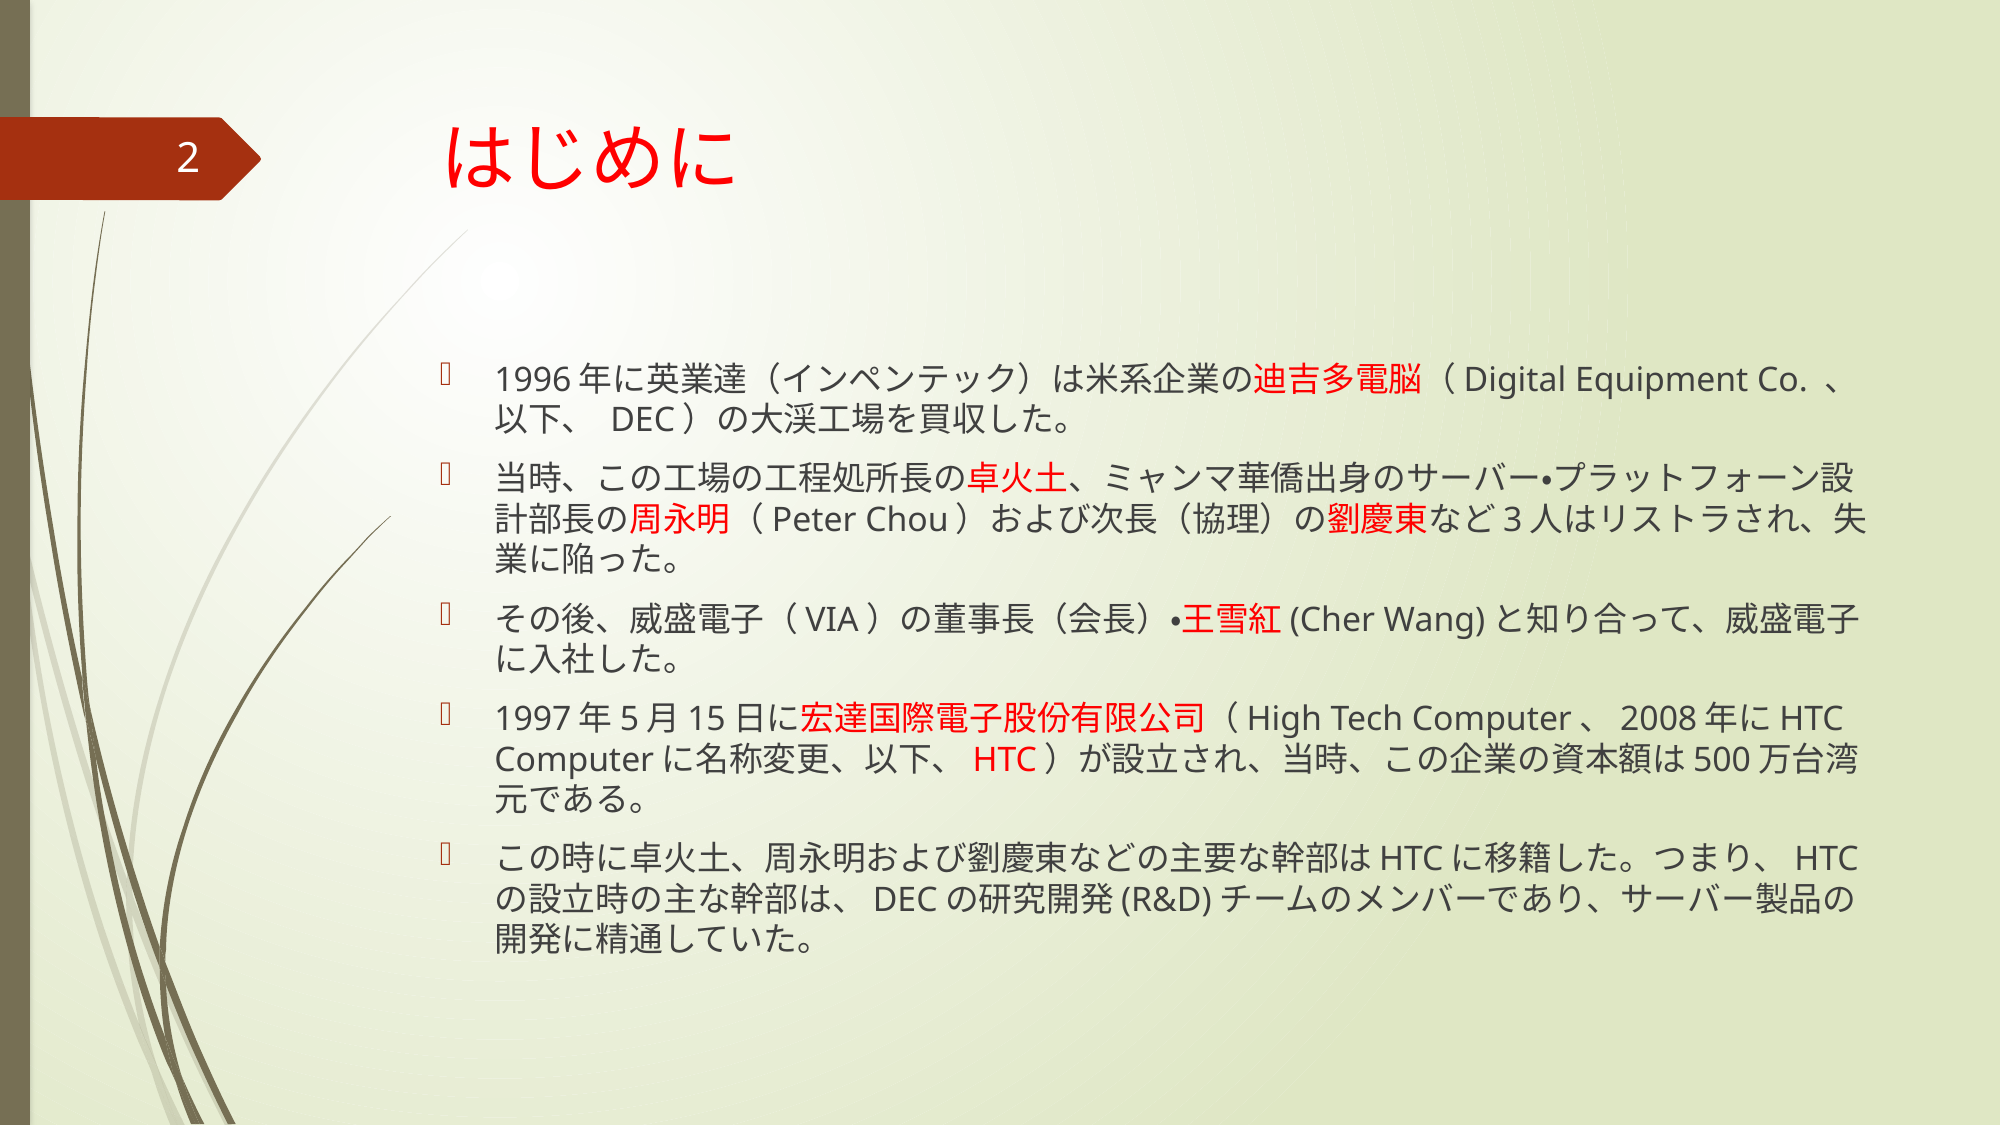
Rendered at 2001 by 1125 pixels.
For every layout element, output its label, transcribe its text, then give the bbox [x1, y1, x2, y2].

slide_number 2 [87, 129, 216, 190]
title はじめに [425, 102, 1888, 313]
list 1996年に英業達（インペンテック）は米系企業の迪吉多電脳（Digital Equipment Co. 、以下、 DEC）の大渓工場を買収した。 当時、この工場の工程処所長の卓火土、ミャンマ華僑出身のサーバー・プラットフォーン設計部長の周永明（Peter Chou）および次長（協理）の劉慶東など3人はリストラされ、失業に陥った。 その後、威盛電子（VIA）の董事長（会長）・王雪紅(Cher Wang)と知り合って、威盛電子に入社した。 1997年5月15日に宏達国際電子股份有限公司（High Tech Computer、2008年にHTC Computerに名称変更、以下、HTC）が設立され、当時、この企業の資本額は500万台湾元である。 この時に卓火土、周永明および劉慶東などの主要な幹部はHTCに移籍した。つまり、HTCの設立時の主な幹部は、DECの研究開発(R&D)チームのメンバーであり、サーバー製品の開発に精通していた。 [424, 350, 1888, 970]
